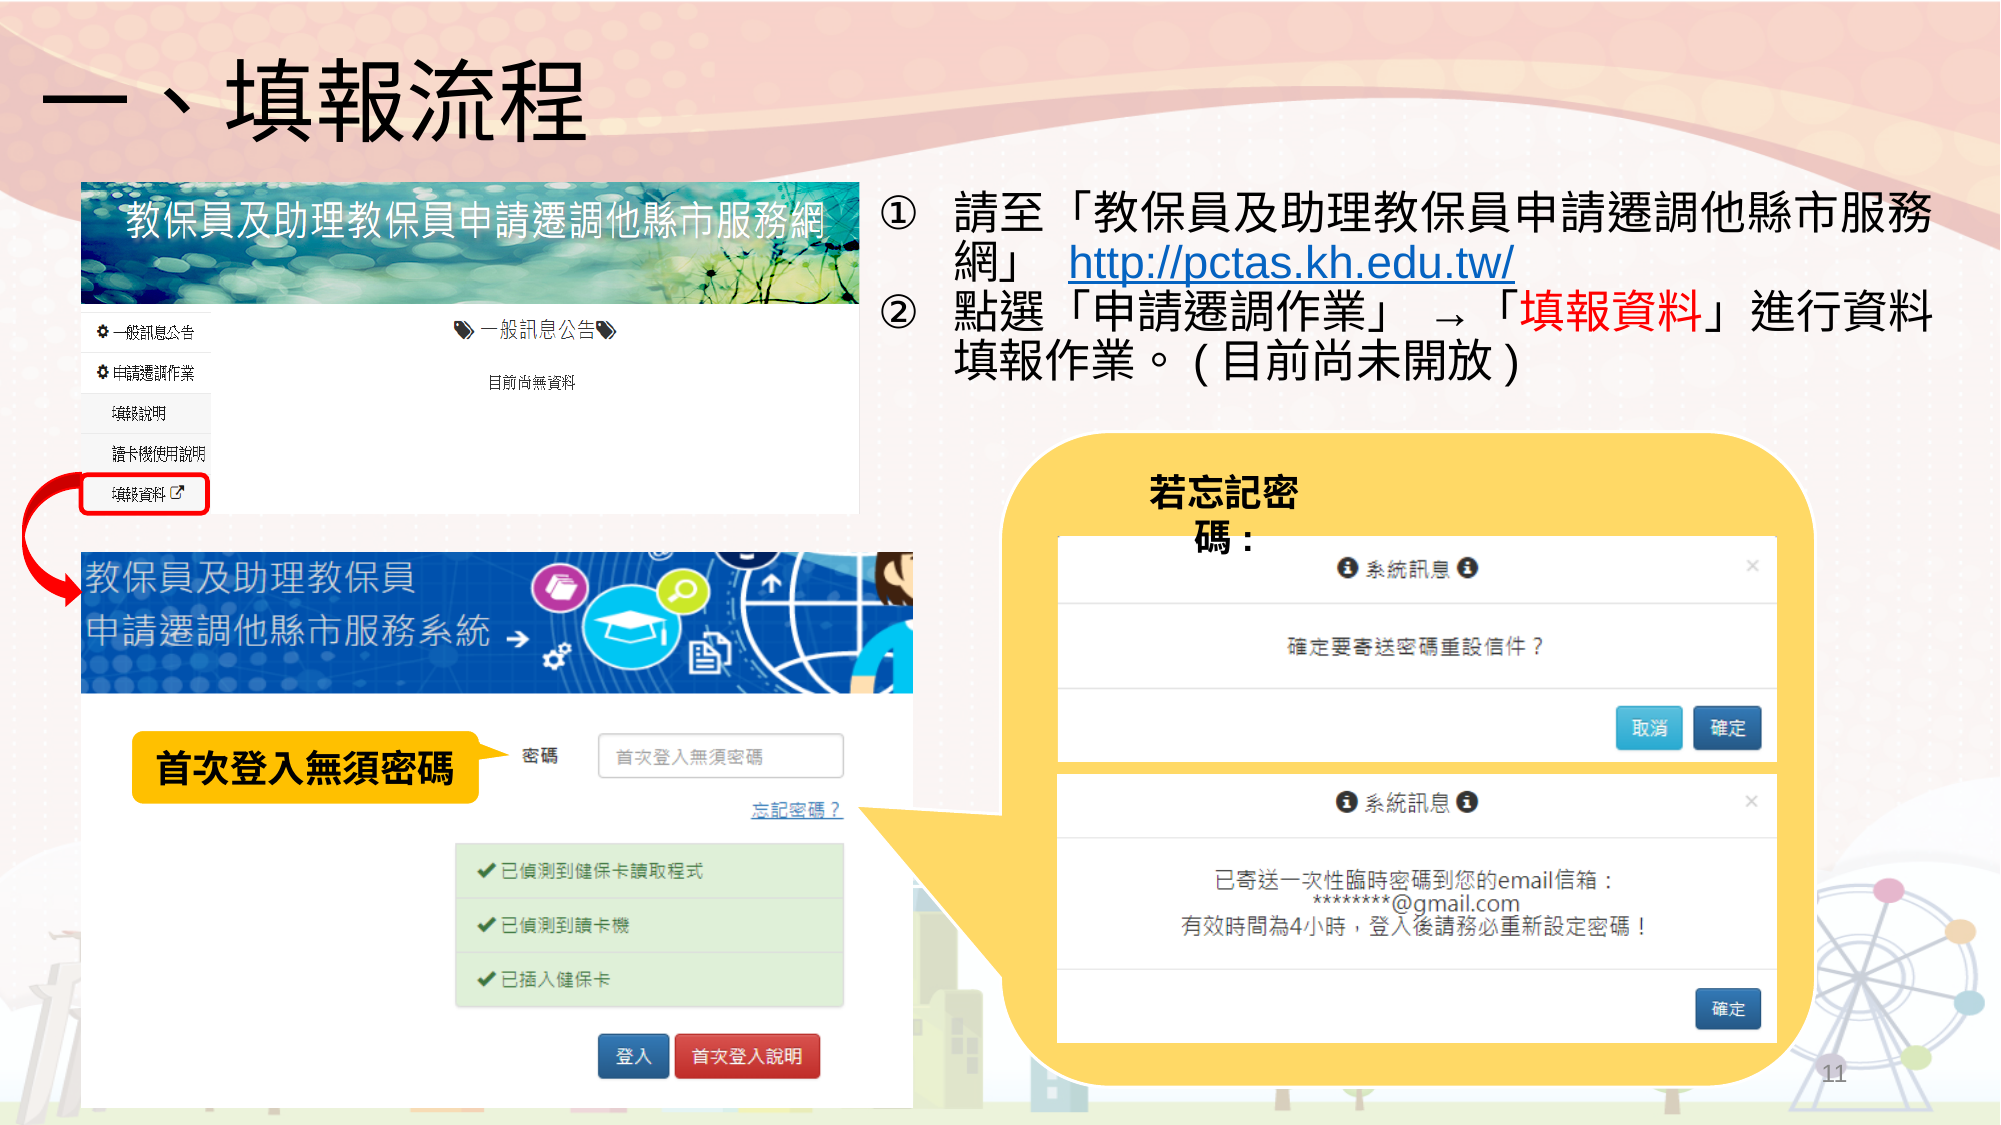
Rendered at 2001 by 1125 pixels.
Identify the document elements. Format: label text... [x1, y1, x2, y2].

text_box [23, 473, 75, 605]
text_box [80, 182, 860, 514]
slide_number 11 [1412, 1042, 1863, 1103]
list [80, 552, 913, 1109]
text_box 若忘記密碼: [1108, 461, 1341, 535]
text_box 請至「教保員及助理教保員申請遷調他縣市服務網」 http://pctas.kh.edu.tw/ 點選「申請遷調作業」 →「填報資料」進行資料填報作業。(目前尚未開放) [863, 182, 1950, 400]
picture [1057, 774, 1778, 1043]
title 一、填報流程 [24, 28, 1750, 183]
picture [1057, 536, 1778, 762]
text_box [917, 431, 1816, 1088]
